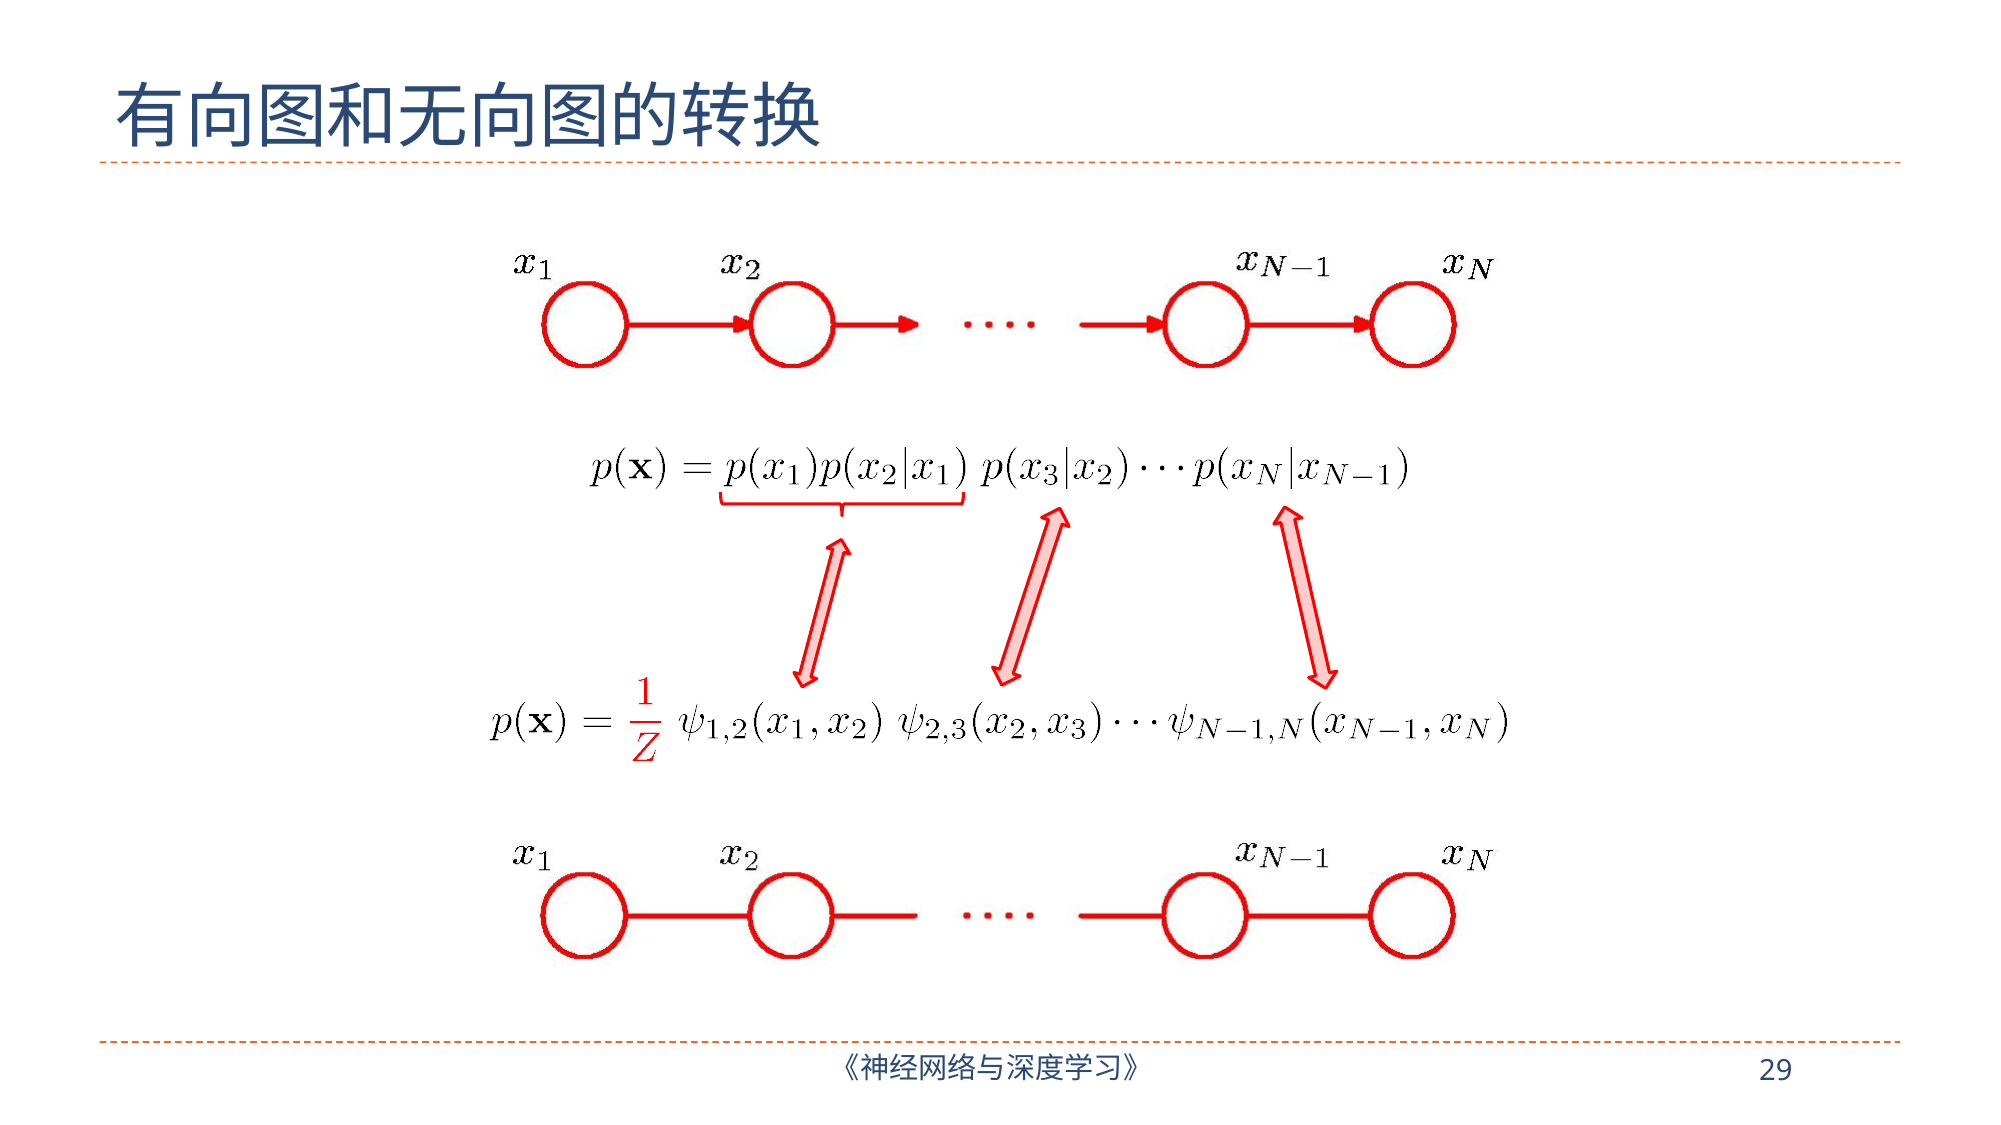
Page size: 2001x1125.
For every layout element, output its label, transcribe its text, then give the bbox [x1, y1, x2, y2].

text_box [792, 538, 852, 673]
text_box [839, 505, 845, 517]
picture [506, 249, 1499, 376]
picture [589, 445, 1411, 492]
text_box [991, 506, 1071, 673]
picture [489, 673, 1511, 762]
title 有向图和无向图的转换 [99, 24, 1900, 164]
picture [505, 840, 1498, 967]
text_box [1272, 505, 1338, 673]
